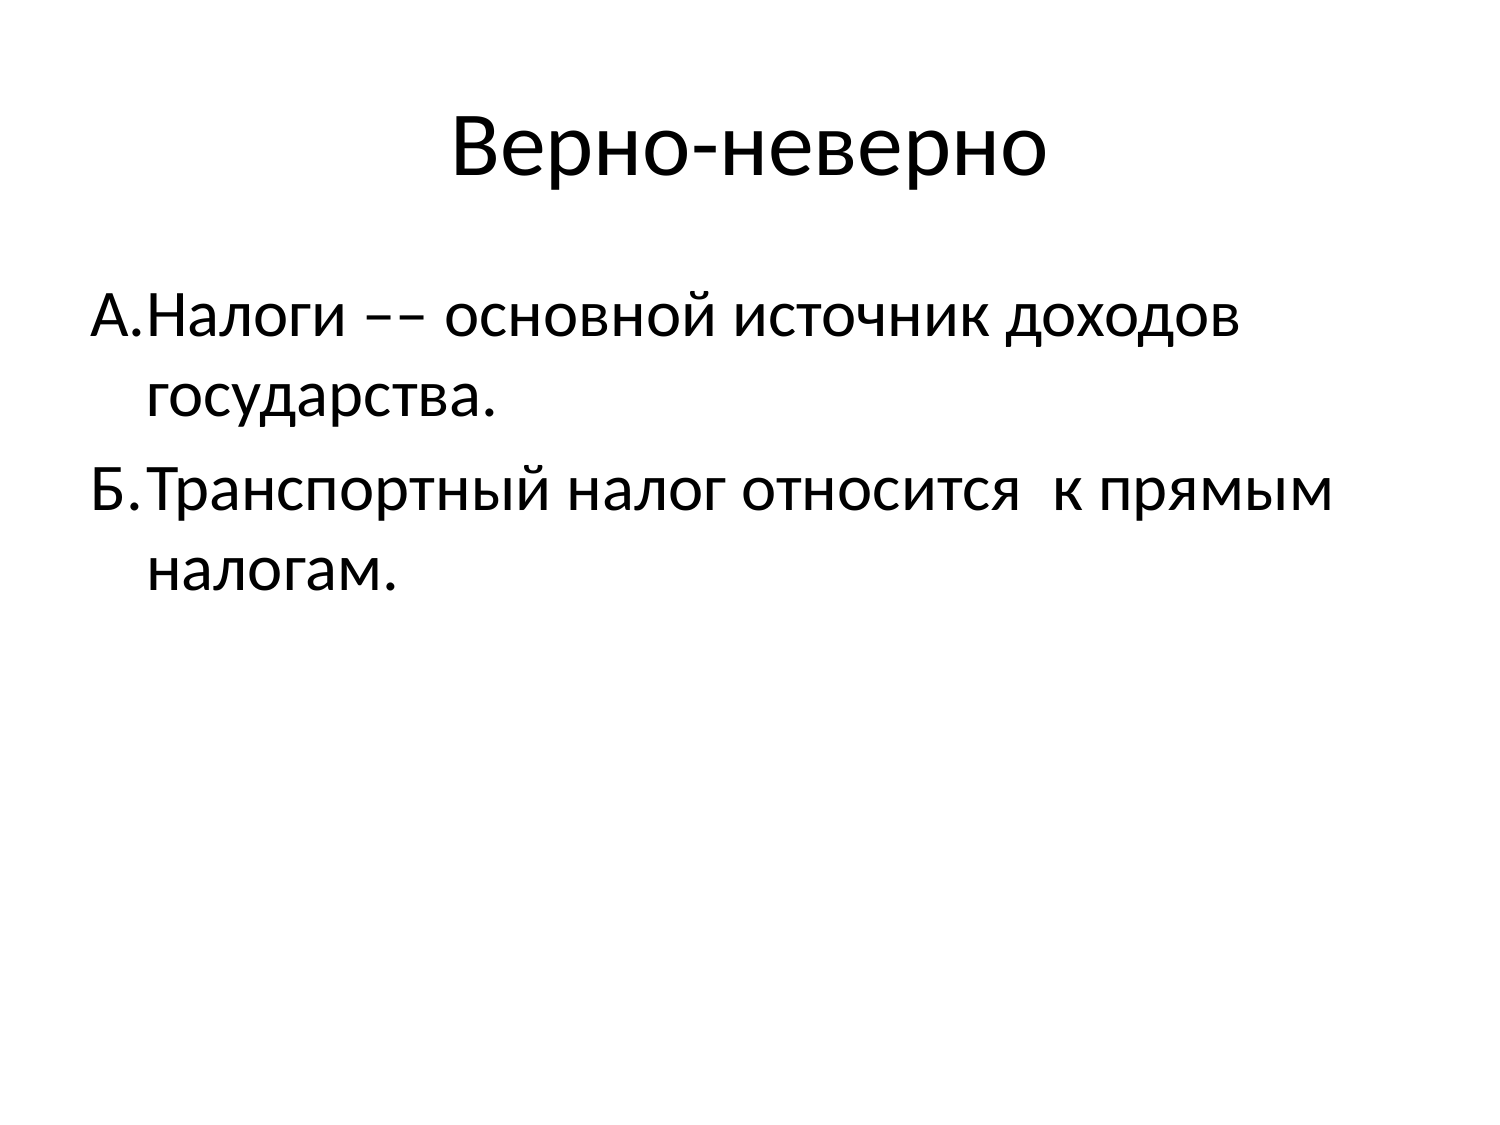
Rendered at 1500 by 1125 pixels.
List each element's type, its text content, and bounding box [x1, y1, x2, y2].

title Верно-неверно [75, 45, 1425, 233]
list А. Налоги –– основной источник доходов государства. Б. Транспортный налог относится к прямым налогам. [75, 262, 1425, 1005]
